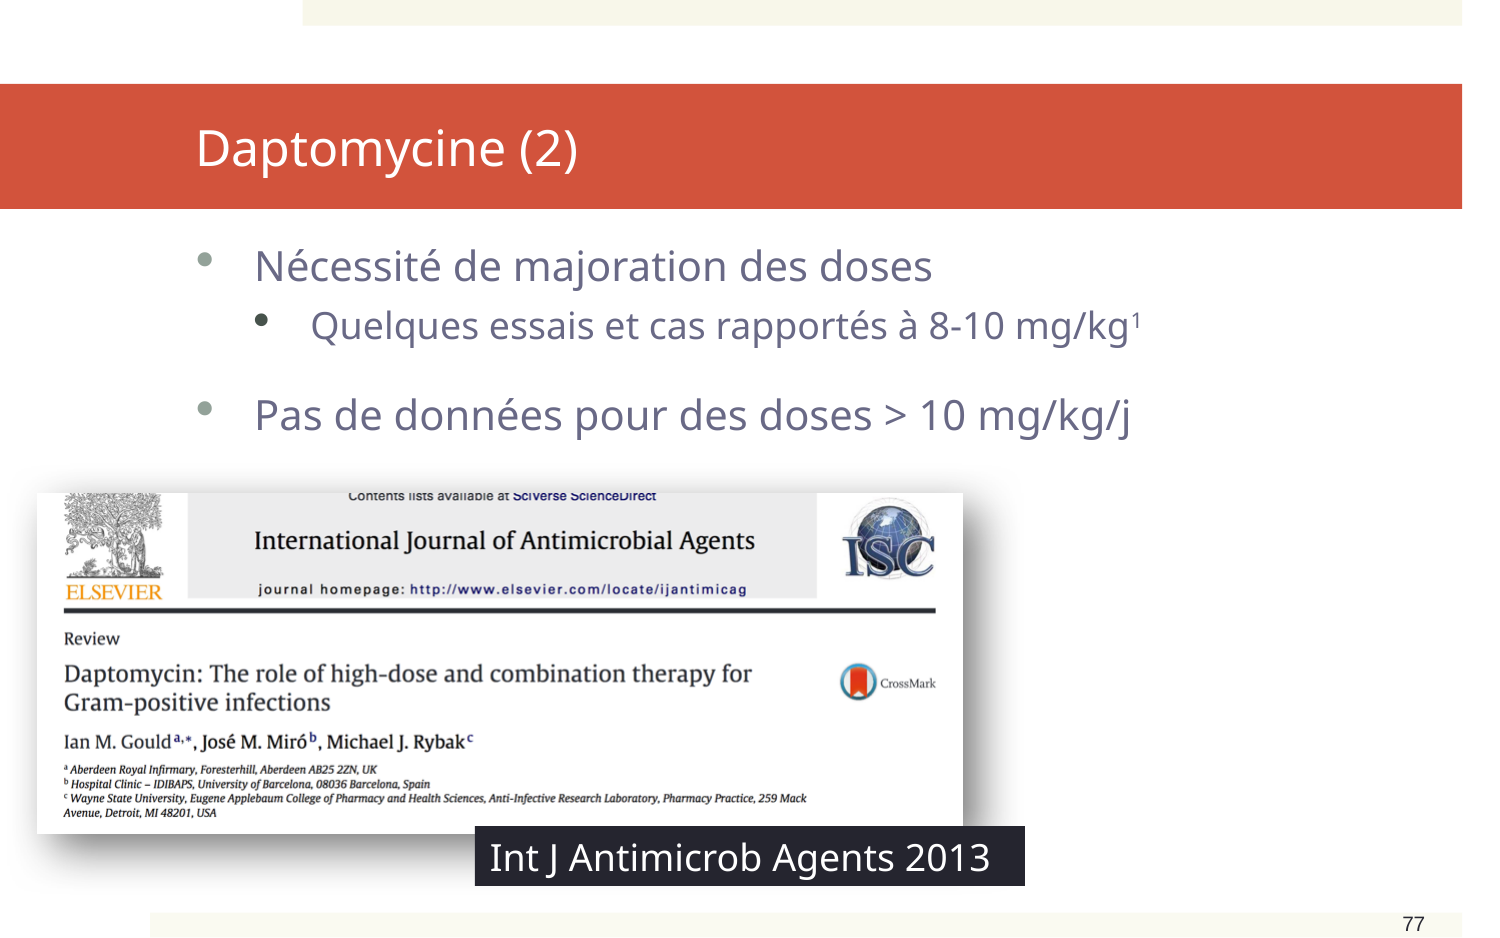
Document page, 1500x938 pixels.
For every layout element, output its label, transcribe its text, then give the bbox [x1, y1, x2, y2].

text_box Int J Antimicrob Agents 2013 [474, 826, 1025, 886]
title Daptomycine (2) [0, 83, 1463, 209]
list Nécessité de majoration des doses Quelques essais et cas rapportés à 8-10 mg/kg1 Pas de données pour des doses > 10 mg/kg/j [182, 232, 1432, 857]
picture [36, 493, 963, 834]
